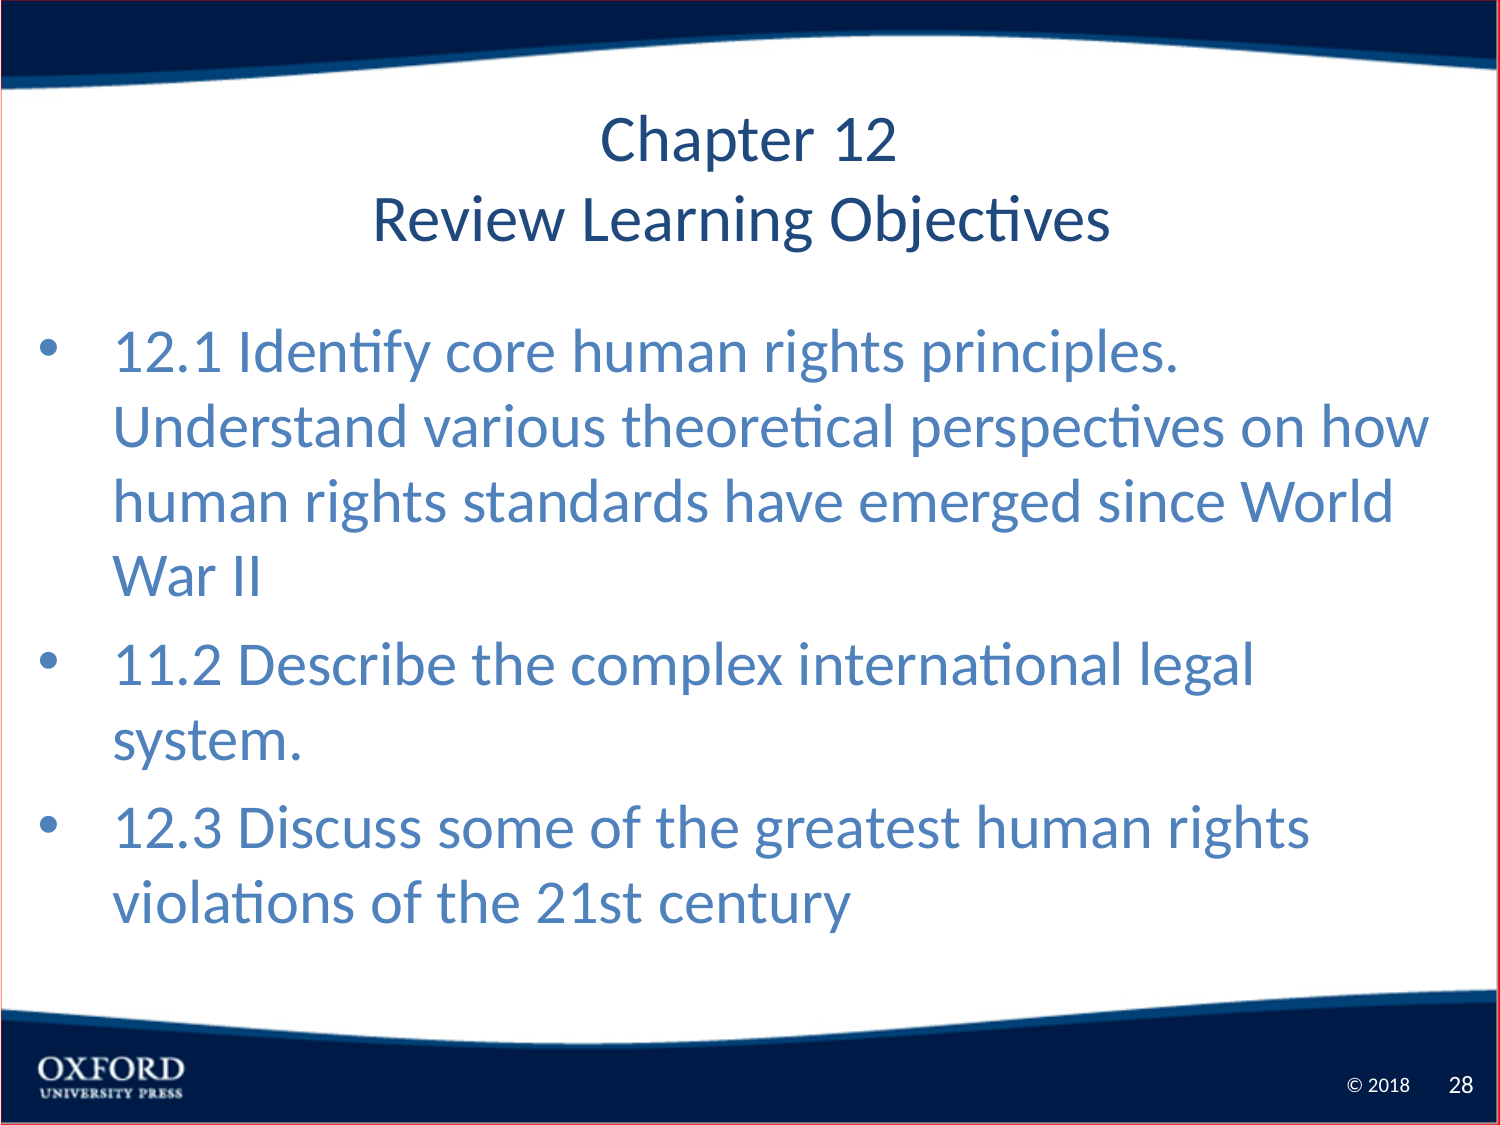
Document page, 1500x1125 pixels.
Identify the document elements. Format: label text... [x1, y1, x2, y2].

picture [0, 0, 1500, 1125]
text_box Chapter 12 Review Learning Objectives [74, 81, 1425, 269]
text_box 12.1 Identify core human rights principles. Understand various theoretical perspectives on how human rights standards have emerged since World War II 11.2 Describe the complex international legal system. 12.3 Discuss some of the greatest human rights violations of the 21st century [23, 302, 1459, 1027]
